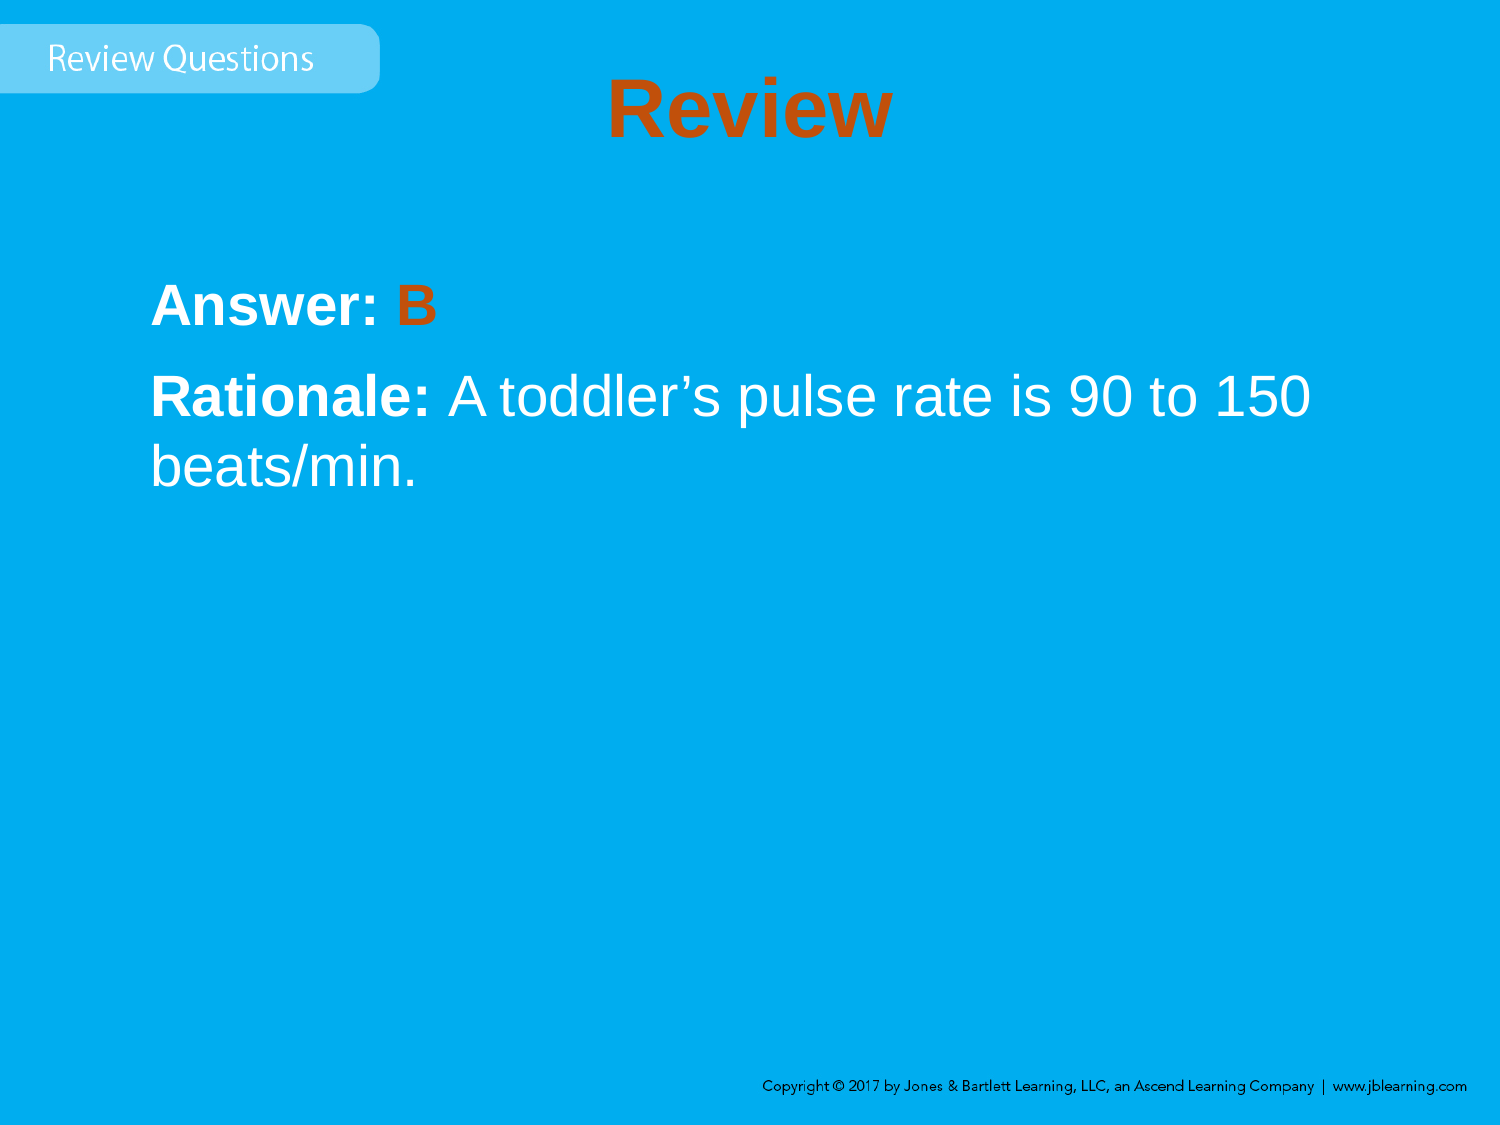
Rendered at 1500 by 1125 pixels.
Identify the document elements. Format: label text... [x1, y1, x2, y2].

picture [0, 25, 377, 93]
list Answer: B Rationale: A toddler’s pulse rate is 90 to 150 beats/min. [112, 237, 1388, 1025]
title Review [112, 37, 1388, 188]
